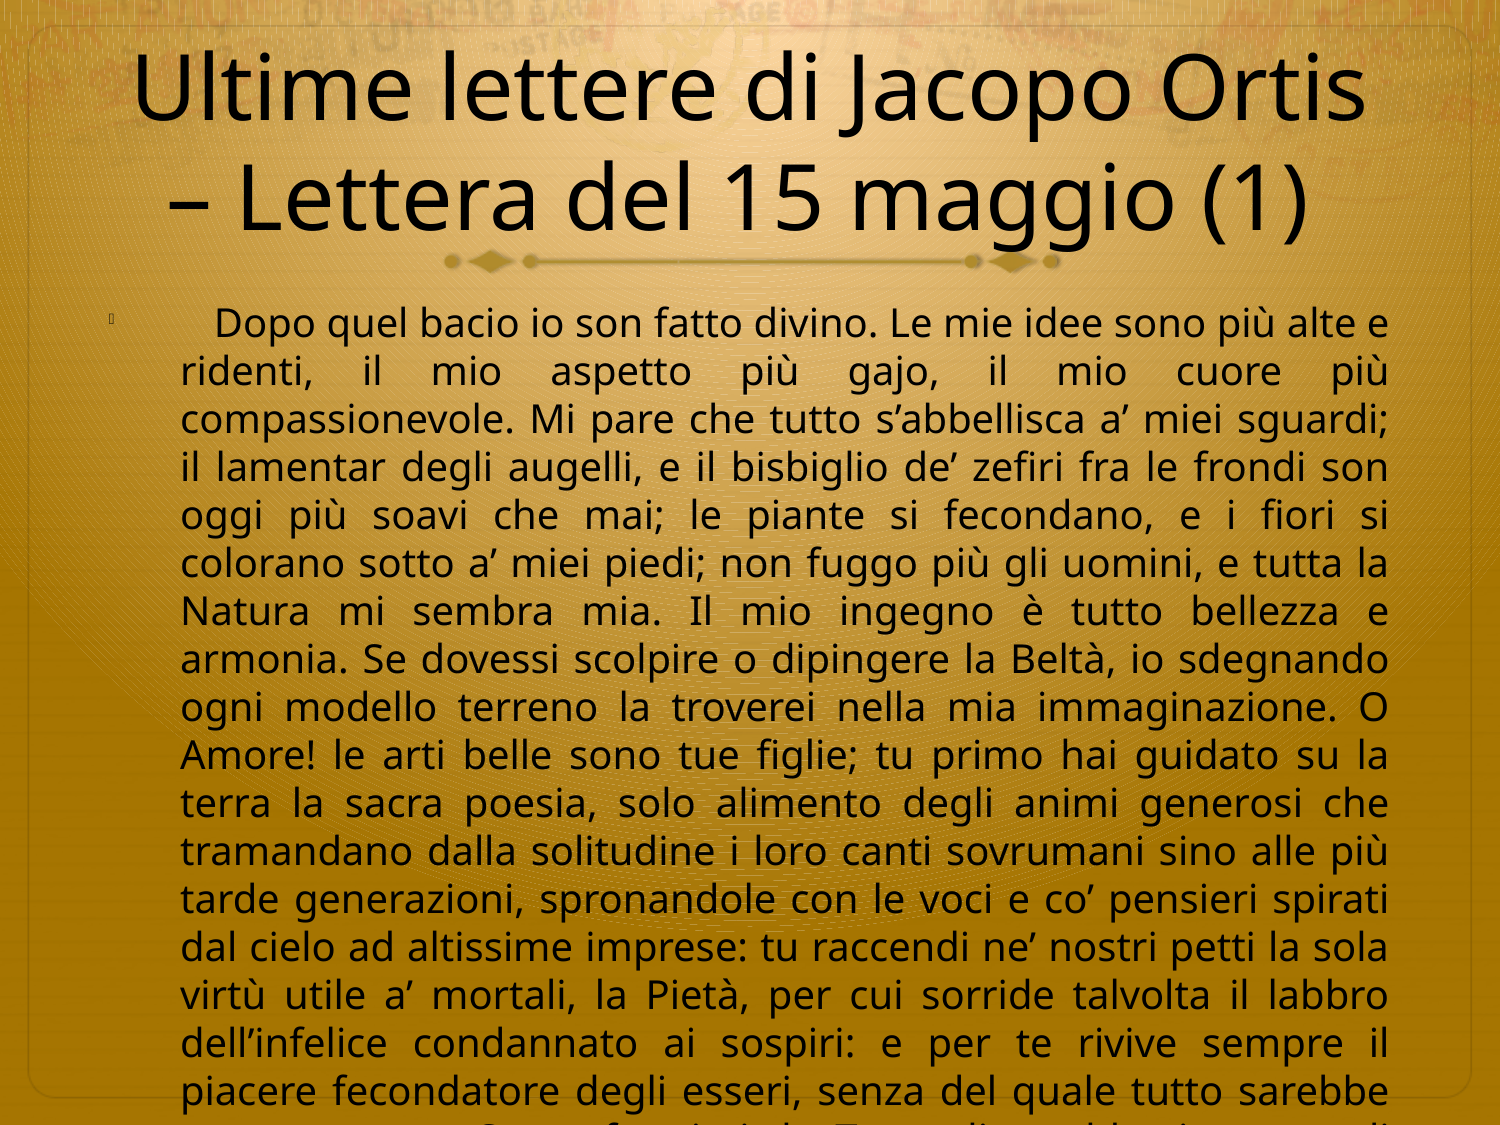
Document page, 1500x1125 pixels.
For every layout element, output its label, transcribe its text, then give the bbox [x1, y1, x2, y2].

picture [0, 0, 1500, 1125]
title Ultime lettere di Jacopo Ortis – Lettera del 15 maggio (1) [93, 45, 1407, 233]
list Dopo quel bacio io son fatto divino. Le mie idee sono più alte e ridenti, il mio aspetto più gajo, il mio cuore più compassionevole. Mi pare che tutto s’abbellisca a’ miei sguardi; il lamentar degli augelli, e il bisbiglio de’ zefiri fra le frondi son oggi più soavi che mai; le piante si fecondano, e i fiori si colorano sotto a’ miei piedi; non fuggo più gli uomini, e tutta la Natura mi sembra mia. Il mio ingegno è tutto bellezza e armonia. Se dovessi scolpire o dipingere la Beltà, io sdegnando ogni modello terreno la troverei nella mia immaginazione. O Amore! le arti belle sono tue figlie; tu primo hai guidato su la terra la sacra poesia, solo alimento degli animi generosi che tramandano dalla solitudine i loro canti sovrumani sino alle più tarde generazioni, spronandole con le voci e co’ pensieri spirati dal cielo ad altissime imprese: tu raccendi ne’ nostri petti la sola virtù utile a’ mortali, la Pietà, per cui sorride talvolta il labbro dell’infelice condannato ai sospiri: e per te rivive sempre il piacere fecondatore degli esseri, senza del quale tutto sarebbe caos e morte. Se tu fuggissi, la Terra diverrebbe ingrata; gli animali, nemici fra loro; il Sole, foco malefico; e il Mondo, pianto, terrore e distruzione universale. [93, 257, 1407, 1125]
